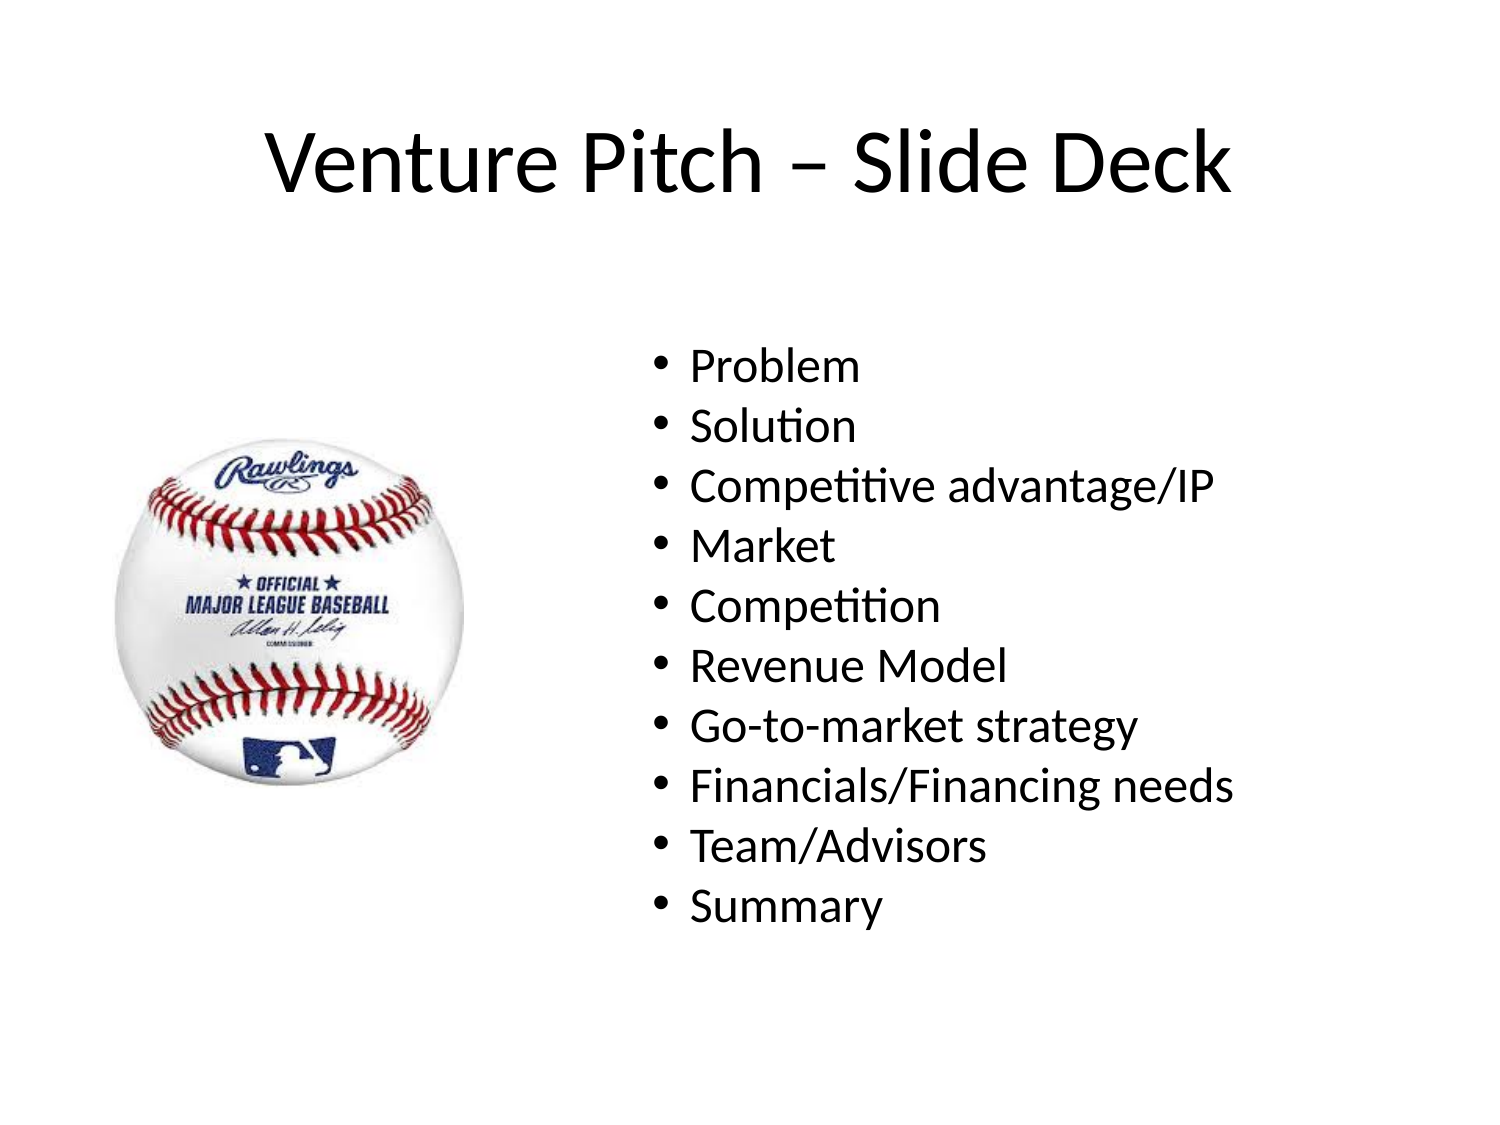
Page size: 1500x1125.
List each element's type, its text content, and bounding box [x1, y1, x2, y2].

picture [112, 437, 465, 790]
text_box Problem Solution Competitive advantage/IP Market Competition Revenue Model Go-to-market strategy Financials/Financing needs Team/Advisors Summary [637, 324, 1338, 940]
text_box Venture Pitch – Slide Deck [112, 62, 1388, 250]
